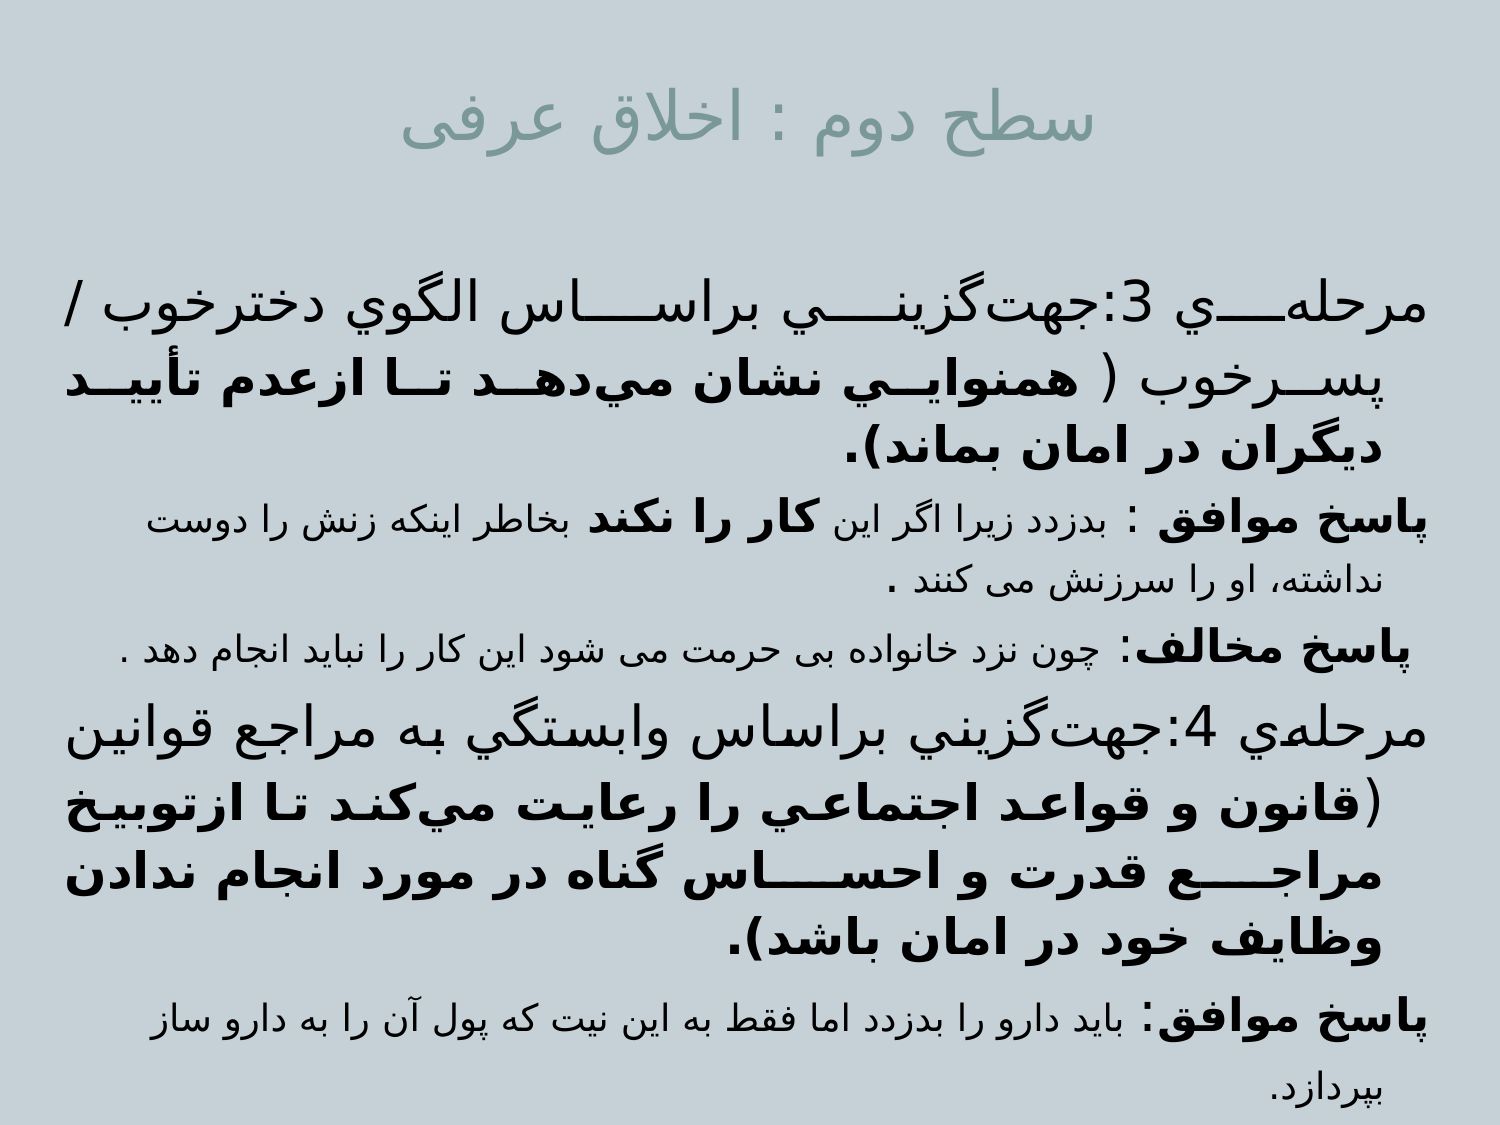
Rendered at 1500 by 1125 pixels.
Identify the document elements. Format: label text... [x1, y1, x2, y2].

list مرحله‌ي 3:جهت‌گزيني براساس الگوي دختر‌خوب / پسر‌خوب ( همنوايي نشان مي‌دهد تا ازعدم تأييد ديگران در امان بماند). پاسخ موافق : بدزدد زیرا اگر این کار را نکند بخاطر اینکه زنش را دوست نداشته، او را سرزنش می کنند . پاسخ مخالف: چون نزد خانواده بی حرمت می شود این کار را نباید انجام دهد . مرحله‌ي 4:جهت‌گزيني براساس وابستگي به مراجع قوانين (قانون و قواعد اجتماعي را رعايت مي‌كند تا ازتوبيخ مراجع قدرت و احساس گناه در مورد انجام ندادن وظايف خود در امان باشد). پاسخ موافق: باید دارو را بدزدد اما فقط به این نیت که پول آن را به دارو ساز بپردازد. پاسخ مخالف : این طبیعی است که او بخواهد همسرش را نجات دهد اما دزدیدن همیشه کار خطایی است. [49, 250, 1445, 1001]
title سطح دوم : اخلاق عرفی [49, 37, 1450, 162]
